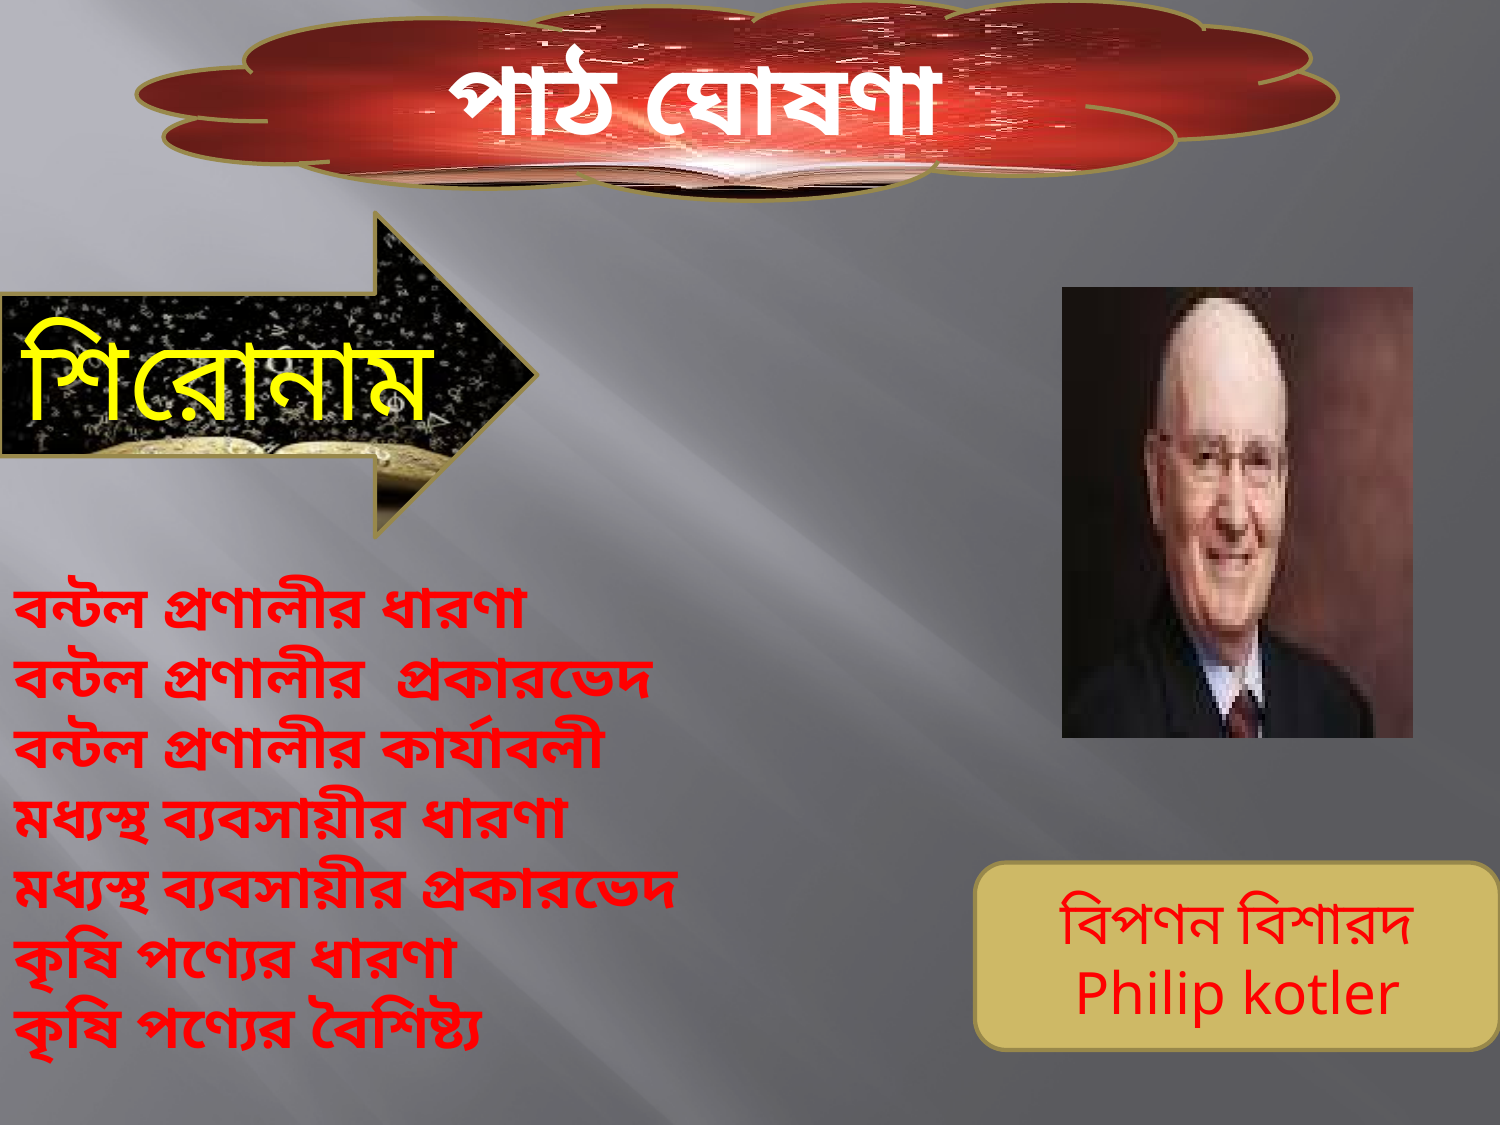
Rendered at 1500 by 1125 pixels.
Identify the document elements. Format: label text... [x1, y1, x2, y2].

picture [1062, 287, 1413, 738]
text_box বিপণন বিশারদ Philip kotler [972, 860, 1500, 1053]
text_box পাঠ ঘোষণা [134, 0, 1341, 203]
text_box বন্টল প্রণালীর ধারণা বন্টল প্রণালীর প্রকারভেদ বন্টল প্রণালীর কার্যাবলী মধ্যস্থ ব্যবসায়ীর ধারণা মধ্যস্থ ব্যবসায়ীর প্রকারভেদ কৃষি পণ্যের ধারণা কৃষি পণ্যের বৈশিষ্ট্য [0, 562, 995, 1068]
text_box শিরোনাম [0, 210, 540, 540]
